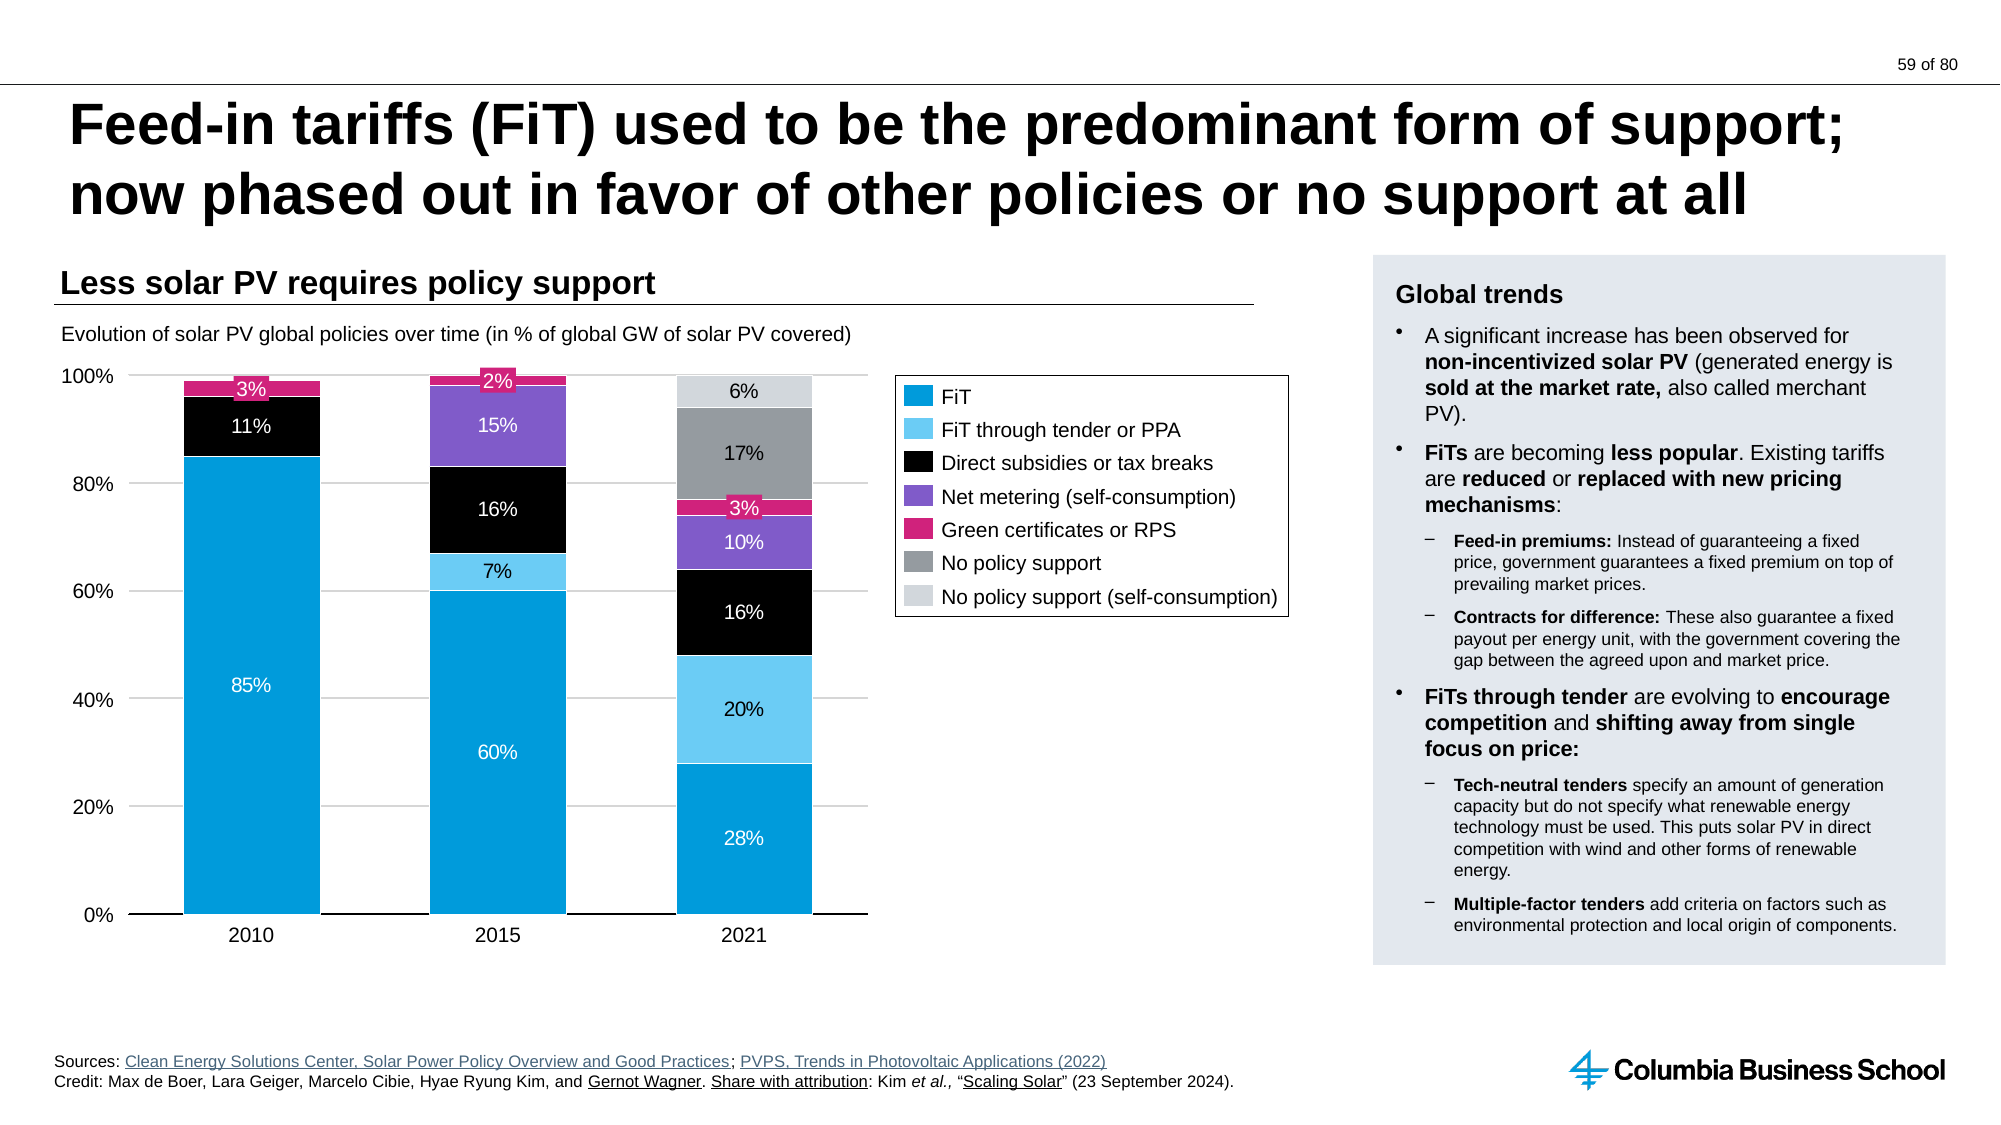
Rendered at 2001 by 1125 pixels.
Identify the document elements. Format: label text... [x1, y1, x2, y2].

text_box No policy support (self-consumption) [941, 583, 1279, 609]
text_box Sources: Clean Energy Solutions Center, Solar Power Policy Overview and Good Practices; PVPS, Trends in Photovoltaic Applications (2022) Credit: Max de Boer, Lara Geiger, Marcelo Cibie, Hyae Ryung Kim, and Gernot Wagner. Share with attribution: Kim et al., “Scaling Solar” (23 September 2024). [54, 1050, 1946, 1091]
text_box [903, 516, 934, 540]
text_box Evolution of solar PV global policies over time (in % of global GW of solar PV covered) [61, 320, 853, 346]
picture [1527, 1008, 2001, 1125]
text_box Net metering (self-consumption) [941, 483, 1237, 509]
text_box [903, 416, 934, 440]
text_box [54, 254, 1255, 307]
text_box Global trends A significant increase has been observed for non-incentivized solar PV (generated energy is sold at the market rate, also called merchant PV). FiTs are becoming less popular. Existing tariffs are reduced or replaced with new pricing mechanisms: Feed-in premiums: Instead of guaranteeing a fixed price, government guarantees a fixed premium on top of prevailing market prices. Contracts for difference: These also guarantee a fixed payout per energy unit, with the government covering the gap between the agreed upon and market price. FiTs through tender are evolving to encourage competition and shifting away from single focus on price: Tech-neutral tenders specify an amount of generation capacity but do not specify what renewable energy technology must be used. This puts solar PV in direct competition with wind and other forms of renewable energy. Multiple-factor tenders add criteria on factors such as environmental protection and local origin of components. [1372, 254, 1947, 966]
text_box [903, 383, 934, 407]
text_box 80% [72, 470, 114, 496]
text_box FiT [941, 383, 1058, 409]
text_box 20% [72, 793, 114, 819]
text_box 0% [84, 901, 114, 927]
text_box FiT through tender or PPA [941, 416, 1280, 442]
text_box [903, 583, 934, 607]
text_box 60% [72, 578, 114, 604]
text_box 40% [72, 686, 114, 712]
title Feed-in tariffs (FiT) used to be the predominant form of support; now phased out in favor of other policies or no support at all [54, 85, 1946, 231]
text_box Green certificates or RPS [941, 516, 1177, 542]
text_box [903, 483, 934, 507]
chart [114, 337, 882, 952]
text_box [894, 374, 1289, 618]
text_box No policy support [941, 549, 1102, 575]
text_box [903, 550, 934, 574]
text_box 100% [61, 362, 114, 388]
text_box Direct subsidies or tax breaks [941, 450, 1214, 475]
text_box [903, 450, 934, 474]
